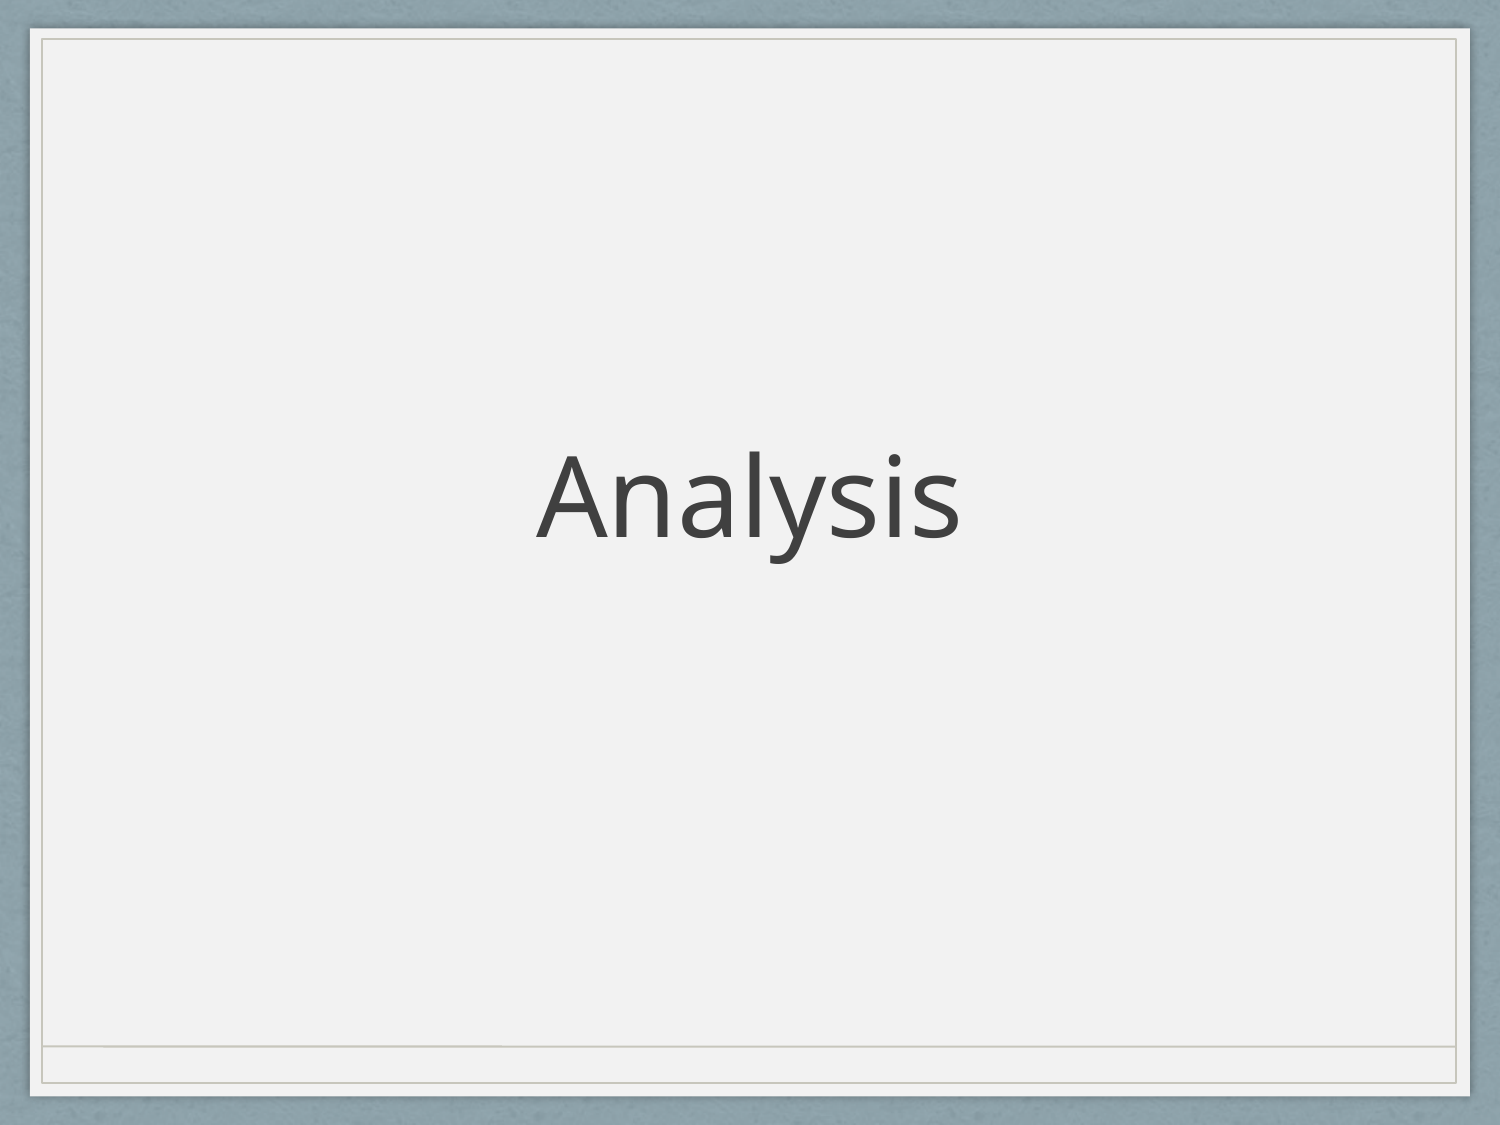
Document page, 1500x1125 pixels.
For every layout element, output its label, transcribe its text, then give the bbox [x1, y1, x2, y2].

title Analysis [147, 291, 1354, 568]
picture [0, 0, 1500, 1125]
